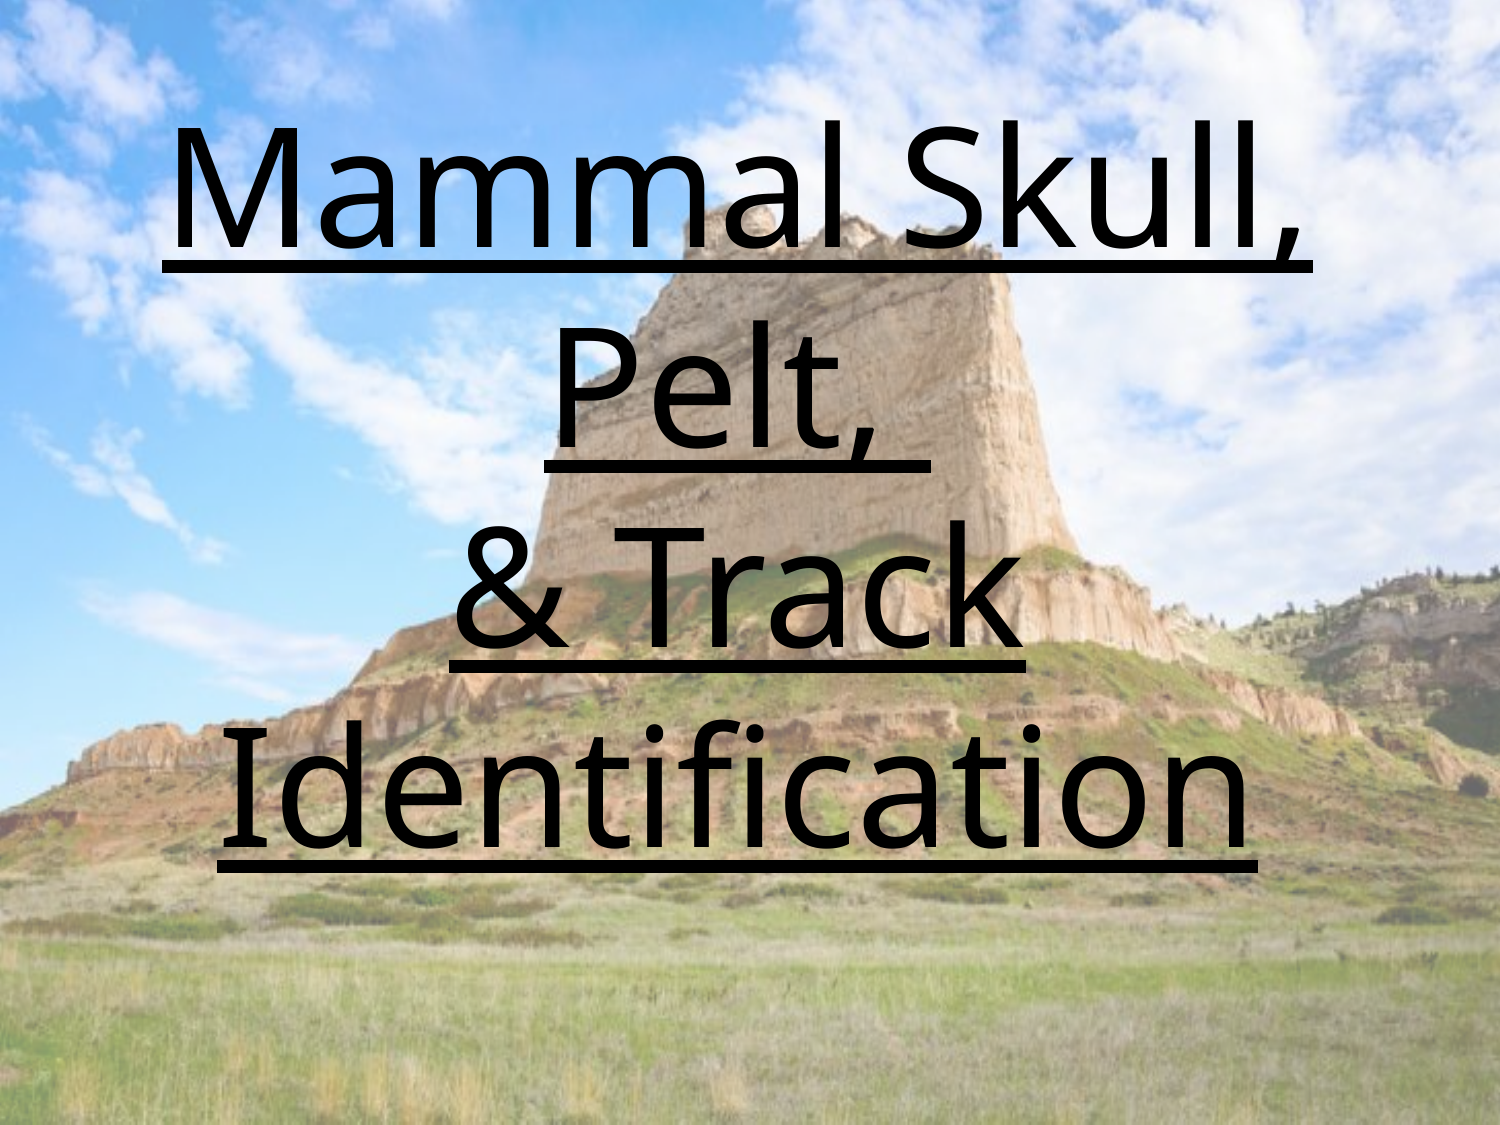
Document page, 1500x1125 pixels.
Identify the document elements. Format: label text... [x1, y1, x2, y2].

title Mammal Skull, Pelt, & Track Identification [62, 387, 1413, 575]
